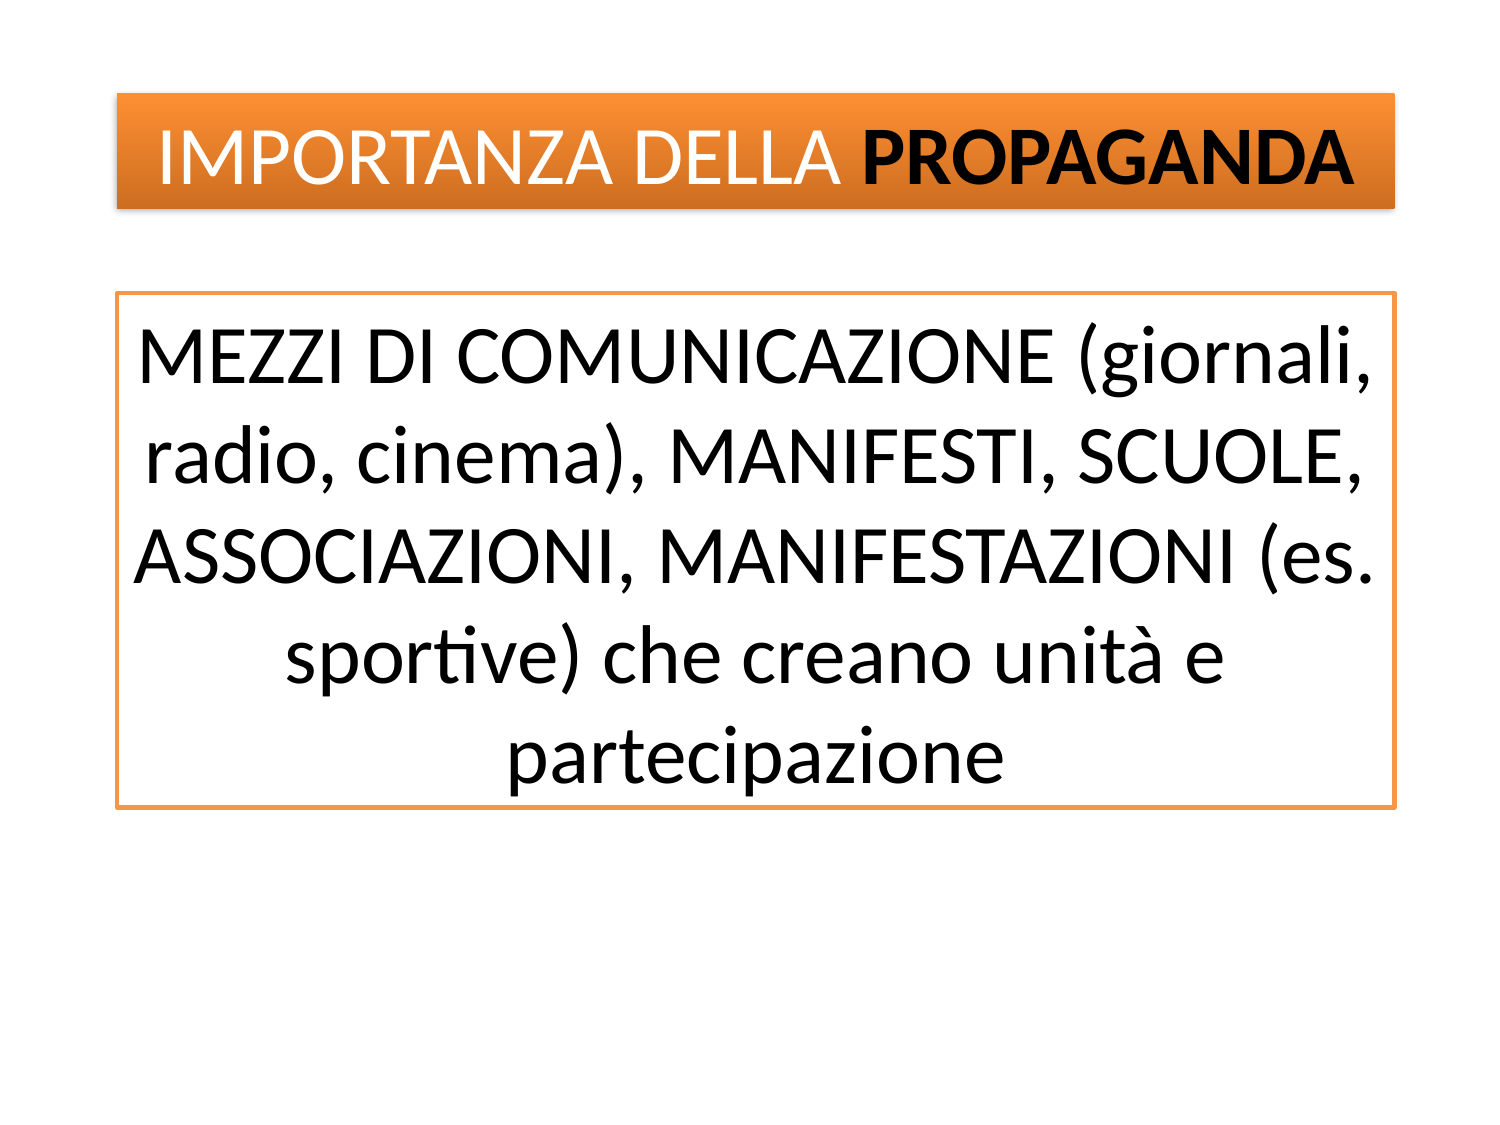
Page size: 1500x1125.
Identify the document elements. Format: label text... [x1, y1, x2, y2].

text_box IMPORTANZA DELLA PROPAGANDA [117, 93, 1395, 209]
text_box MEZZI DI COMUNICAZIONE (giornali, radio, cinema), MANIFESTI, SCUOLE, ASSOCIAZIONI, MANIFESTAZIONI (es. sportive) che creano unità e partecipazione [115, 291, 1397, 810]
